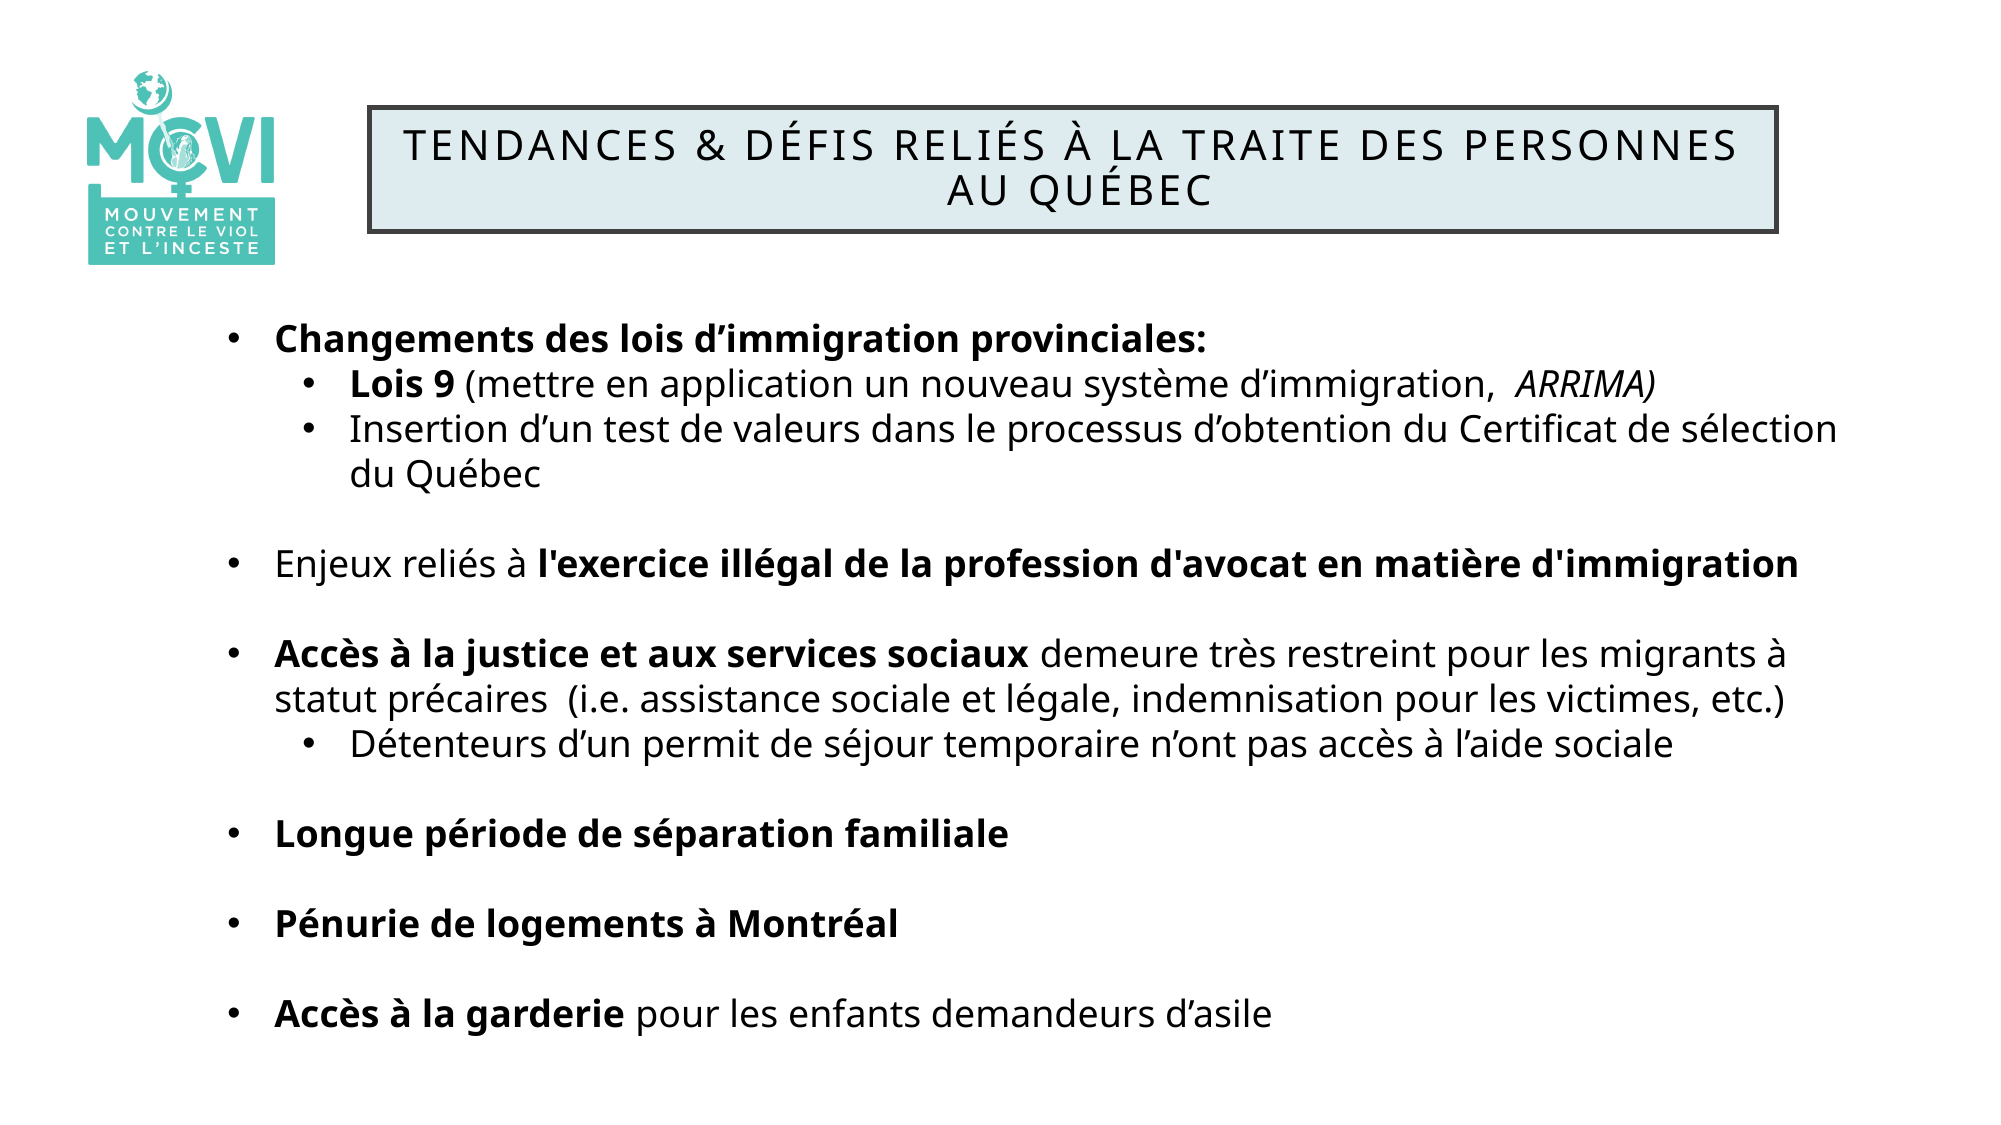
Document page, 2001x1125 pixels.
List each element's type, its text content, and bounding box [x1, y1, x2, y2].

text_box TENDANCES & défis RELIÉS À la traite des personnes au Québec [369, 107, 1777, 232]
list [87, 71, 275, 265]
text_box Changements des lois d’immigration provinciales: Lois 9 (mettre en application un nouveau système d’immigration, ARRIMA) Insertion d’un test de valeurs dans le processus d’obtention du Certificat de sélection du Québec Enjeux reliés à l'exercice illégal de la profession d'avocat en matière d'immigration Accès à la justice et aux services sociaux demeure très restreint pour les migrants à statut précaires (i.e. assistance sociale et légale, indemnisation pour les victimes, etc.) Détenteurs d’un permit de séjour temporaire n’ont pas accès à l’aide sociale Longue période de séparation familiale Pénurie de logements à Montréal Accès à la garderie pour les enfants demandeurs d’asile [212, 307, 1872, 1125]
